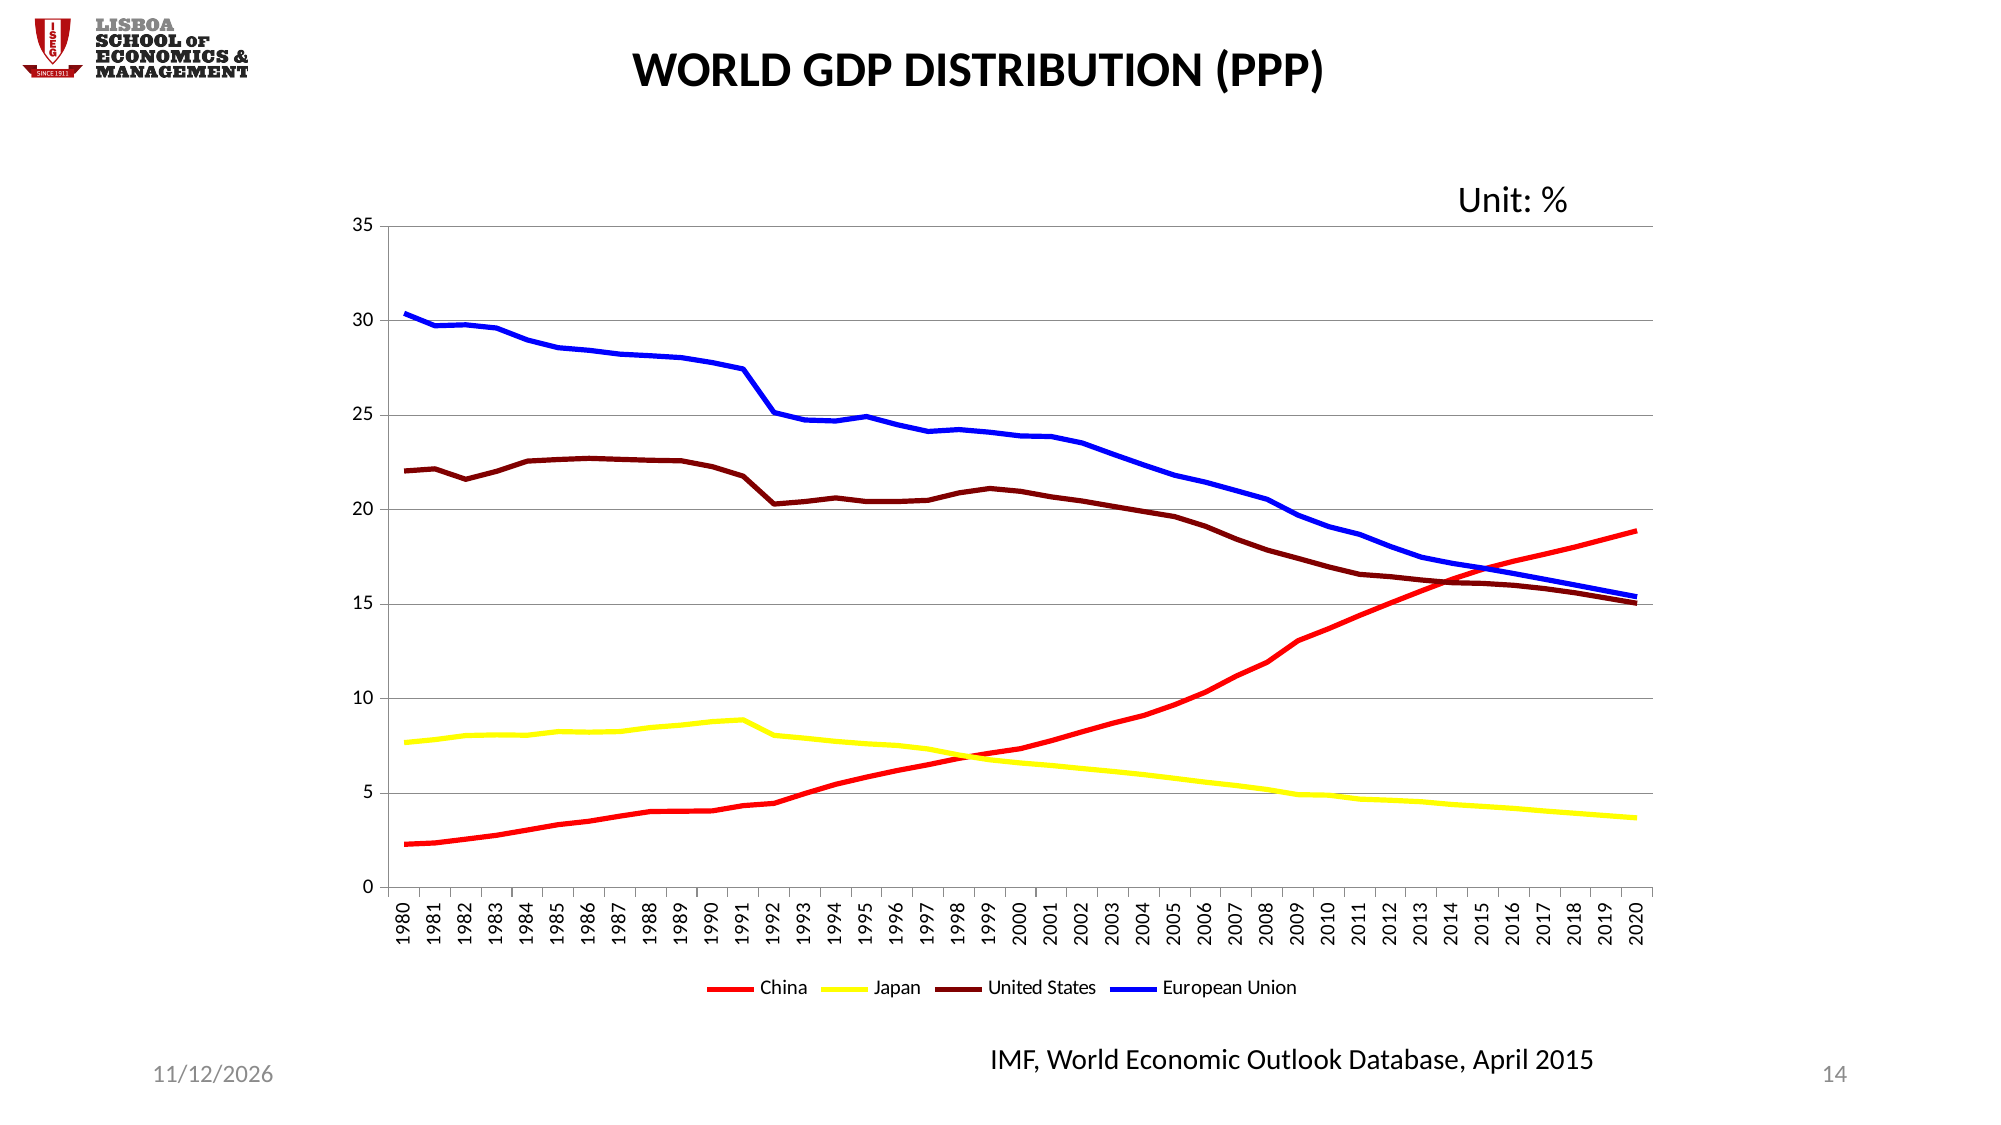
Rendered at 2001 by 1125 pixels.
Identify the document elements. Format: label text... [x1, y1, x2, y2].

text_box IMF, World Economic Outlook Database, April 2015 [975, 1033, 1617, 1083]
chart [324, 199, 1680, 1006]
text_box Unit: % [1443, 167, 1583, 199]
slide_number 14 [1412, 1042, 1863, 1103]
picture [22, 18, 248, 78]
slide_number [137, 1042, 588, 1103]
text_box WORLD GDP DISTRIBUTION (PPP) [606, 29, 1341, 104]
